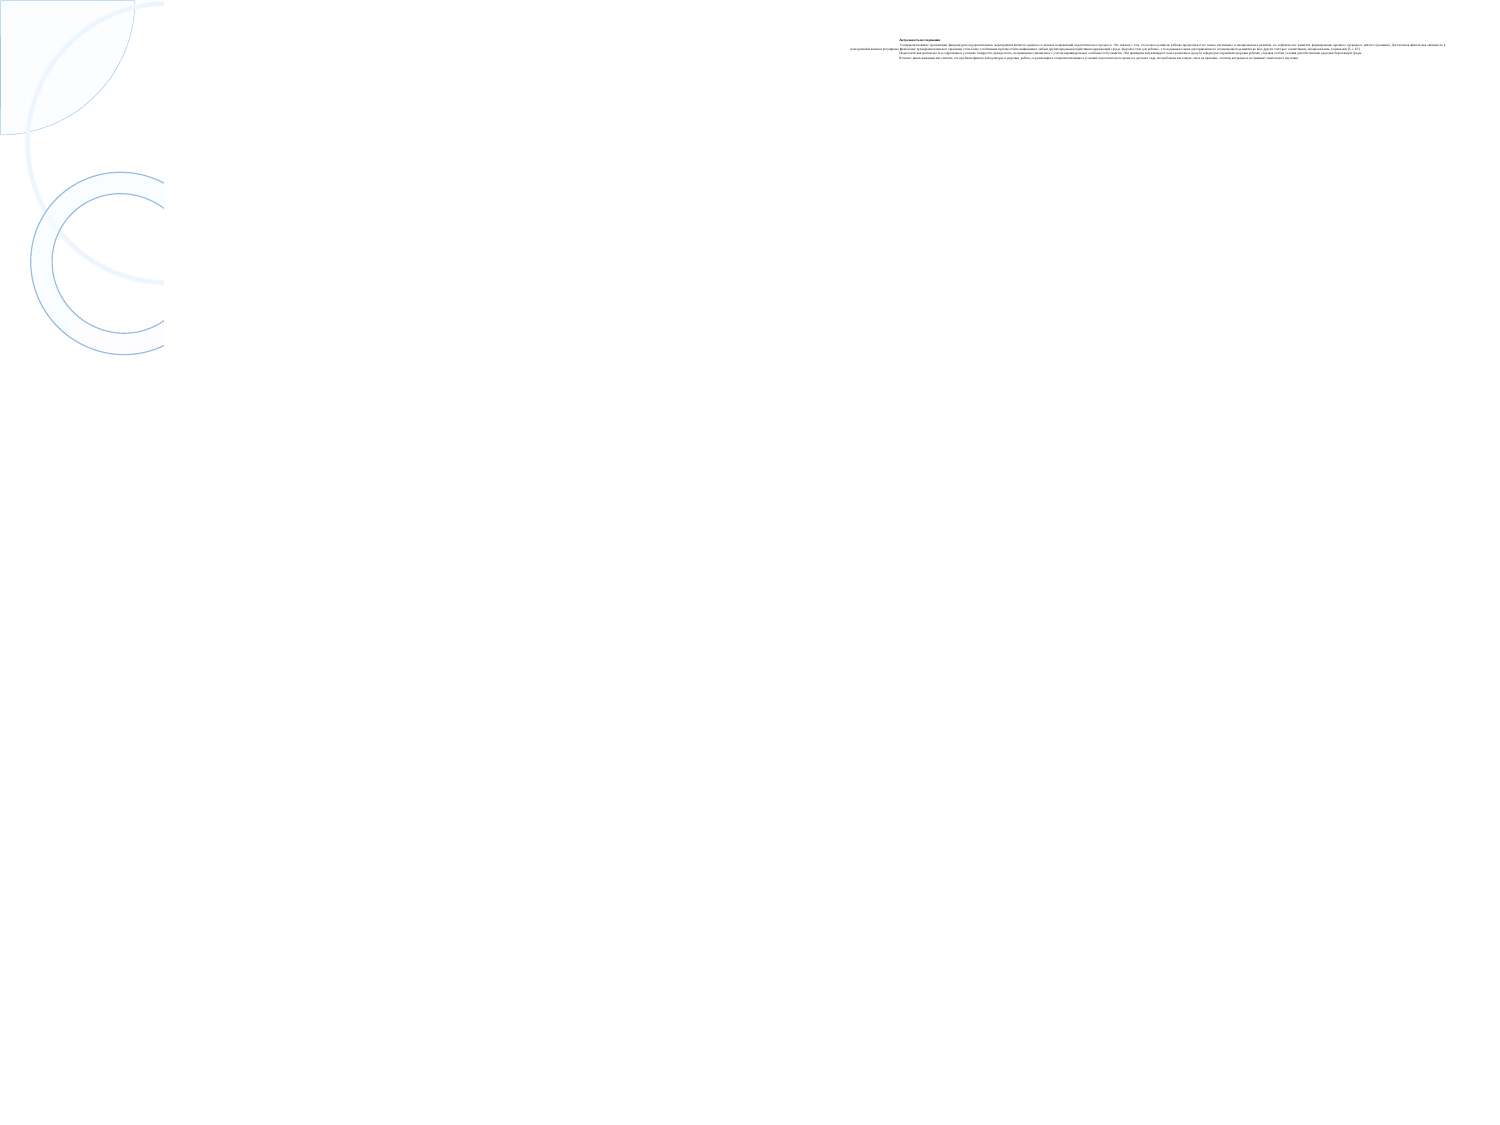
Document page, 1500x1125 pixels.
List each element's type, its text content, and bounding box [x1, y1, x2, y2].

list Актуальность исследования Совершенствование организации физкультурно-оздоровительных мероприятий является одним из основных направлений педагогического процесса. Это связано с тем, что полное развитие ребенка предполагает не только умственное и эмоциональное развитие, но и физическое развитие, формирование крепкого здоровья и умелого организма. Достаточная физическая активность в повседневной жизни и регулярные физические тренировки помогают организму стать более устойчивым, противостоять инфекциям и любым другим вредным воздействиям окружающей среды. Здоровое тело для ребенка - это надежная основа для гармоничного и полноценного развития во всех других секторах: когнитивном, эмоциональном, социальном [5, с. 65]. Педагогическая деятельность в современных условиях базируется, прежде всего, на принципах гуманизма и с учетом индивидуальных особенностей учащихся. Эти принципы актуализируют поиск различных средств и форм для сохранения здоровья ребенка, создавая особые условия для обеспечения здоровьесберегающей среды. В связи с вышесказанным мы считаем, что проблема физической культуры и здоровья, работа, ее реализация и совершенствование в условиях педагогического процесса детского сада, востребована как в науке, так и на практике, а потому актуальна и заслуживает тщательного изучения. [171, 30, 1466, 1094]
